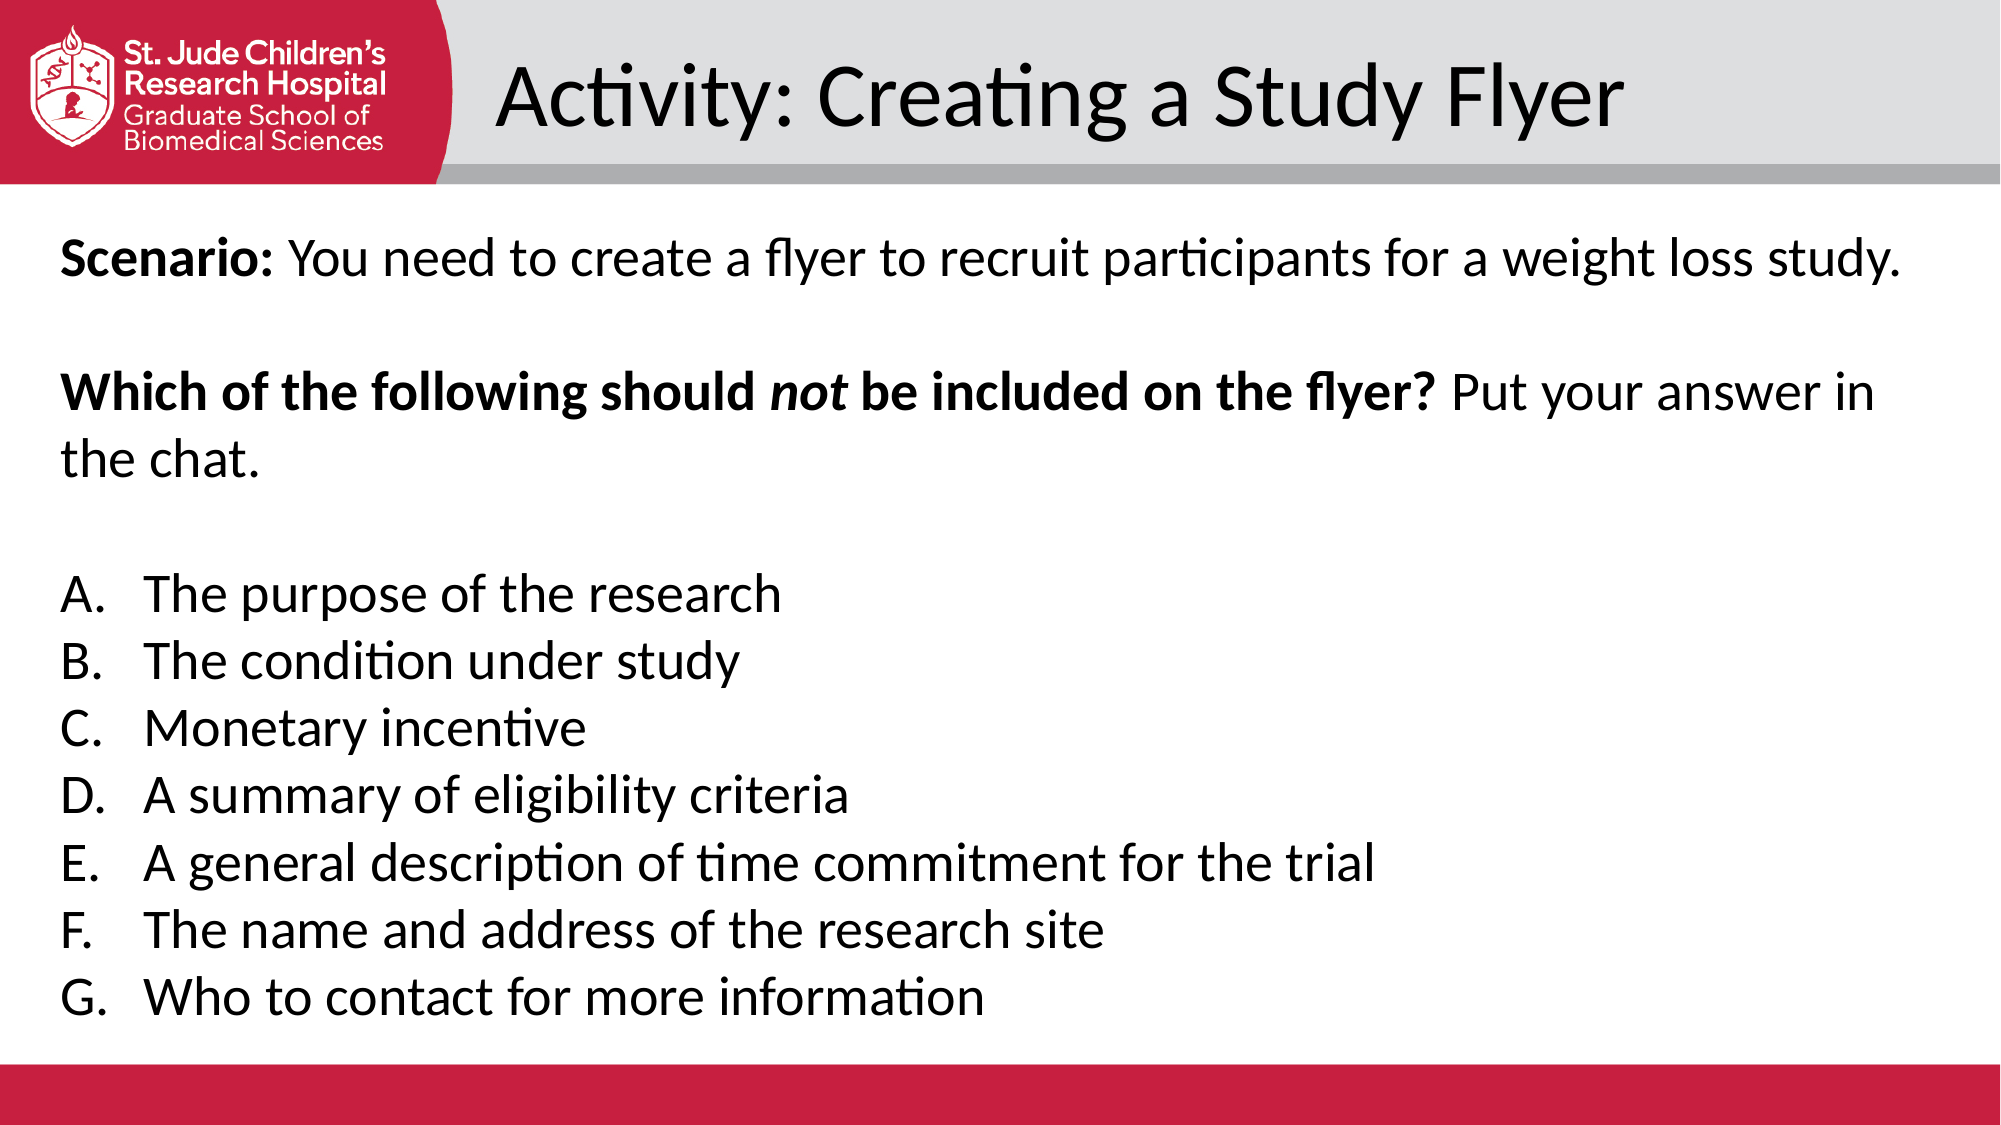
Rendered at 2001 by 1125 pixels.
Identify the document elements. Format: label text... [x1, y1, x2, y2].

picture [0, 0, 2001, 1125]
title Activity: Creating a Study Flyer [480, 27, 1956, 188]
list Scenario: You need to create a flyer to recruit participants for a weight loss study. Which of the following should not be included on the flyer? Put your answer in the chat. The purpose of the research The condition under study Monetary incentive A summary of eligibility criteria A general description of time commitment for the trial The name and address of the research site Who to contact for more information [45, 212, 1956, 1046]
